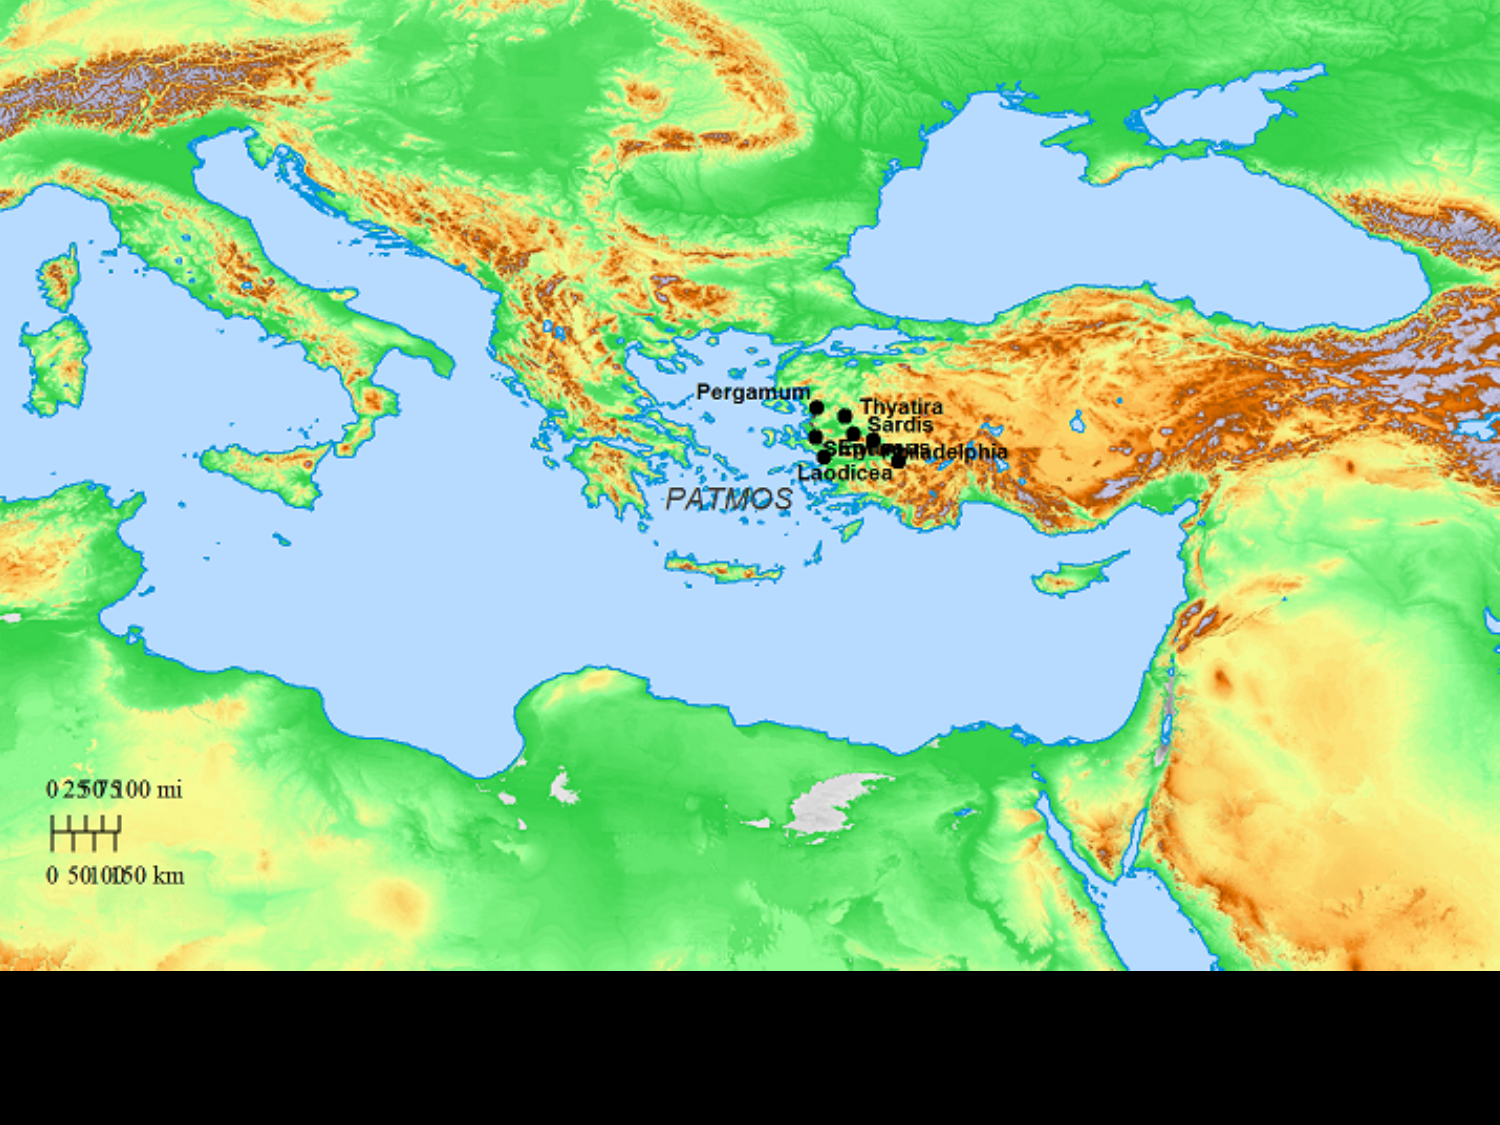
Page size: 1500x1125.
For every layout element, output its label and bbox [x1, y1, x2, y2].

picture [0, 0, 1500, 971]
